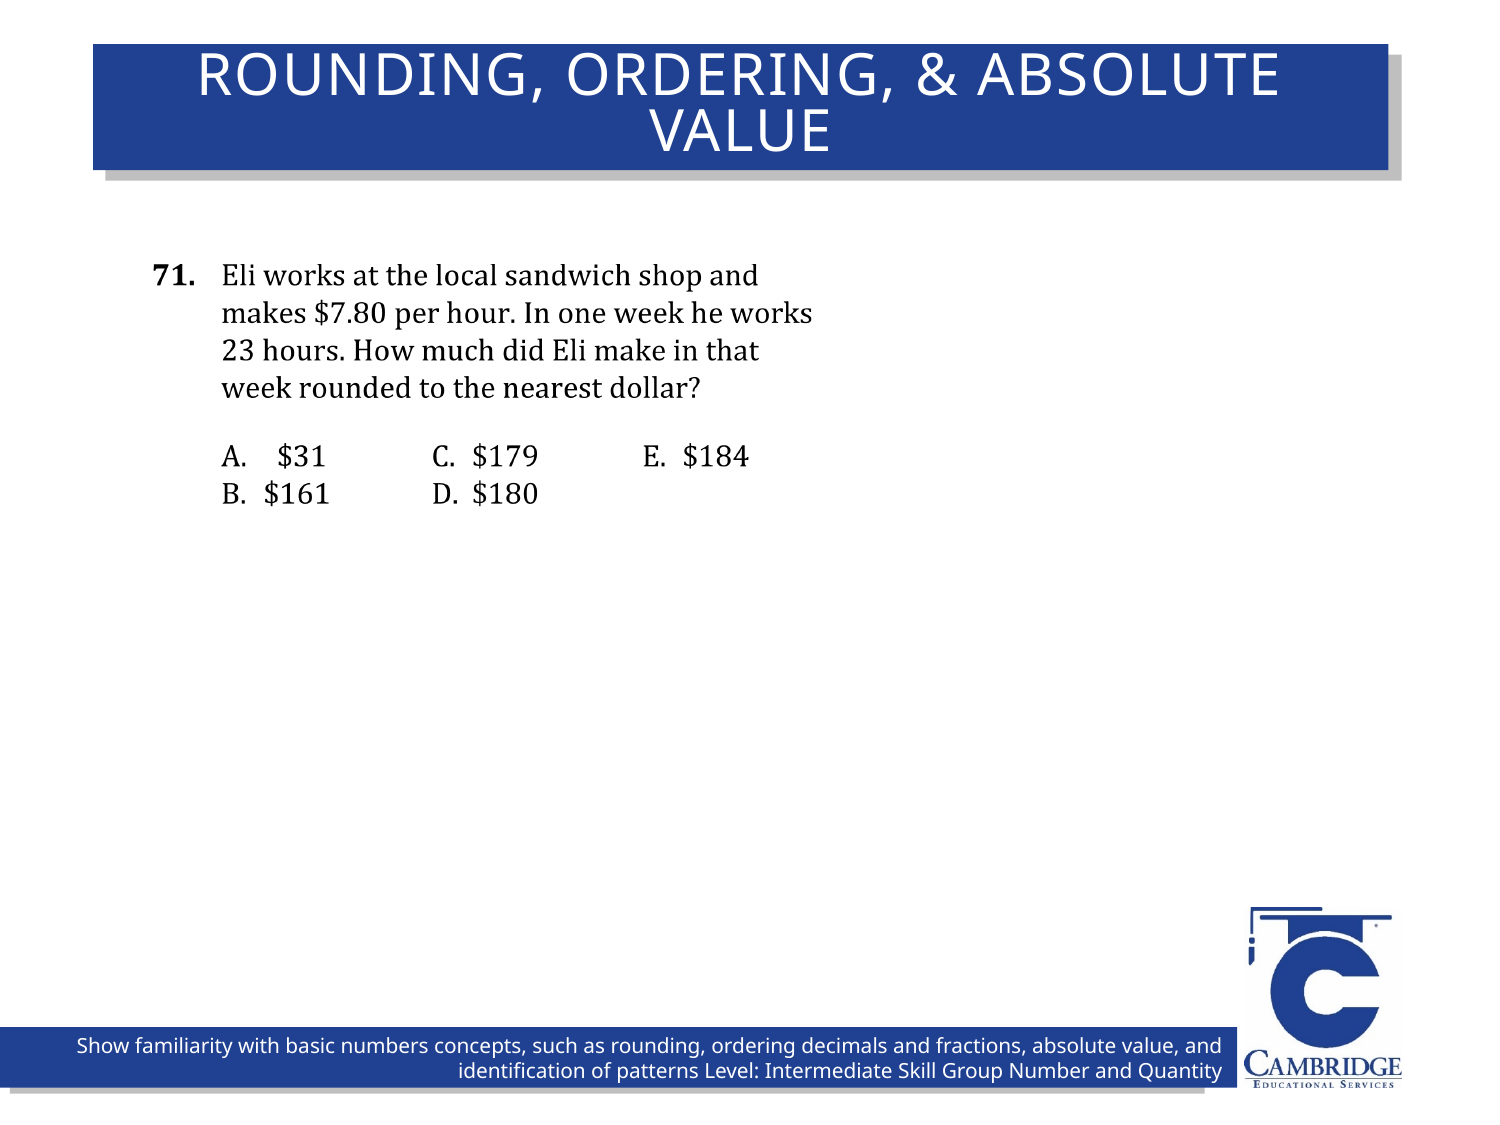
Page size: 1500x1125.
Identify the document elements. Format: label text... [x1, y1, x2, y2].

title Rounding, Ordering, & absolute value [93, 44, 1389, 171]
footer Show familiarity with basic numbers concepts, such as rounding, ordering decimals and fractions, absolute value, and identification of patterns Level: Intermediate Skill Group Number and Quantity [0, 1027, 1238, 1088]
text_box [104, 53, 1403, 182]
picture [1244, 907, 1403, 1088]
text_box [9, 1088, 1206, 1095]
picture [148, 264, 818, 515]
